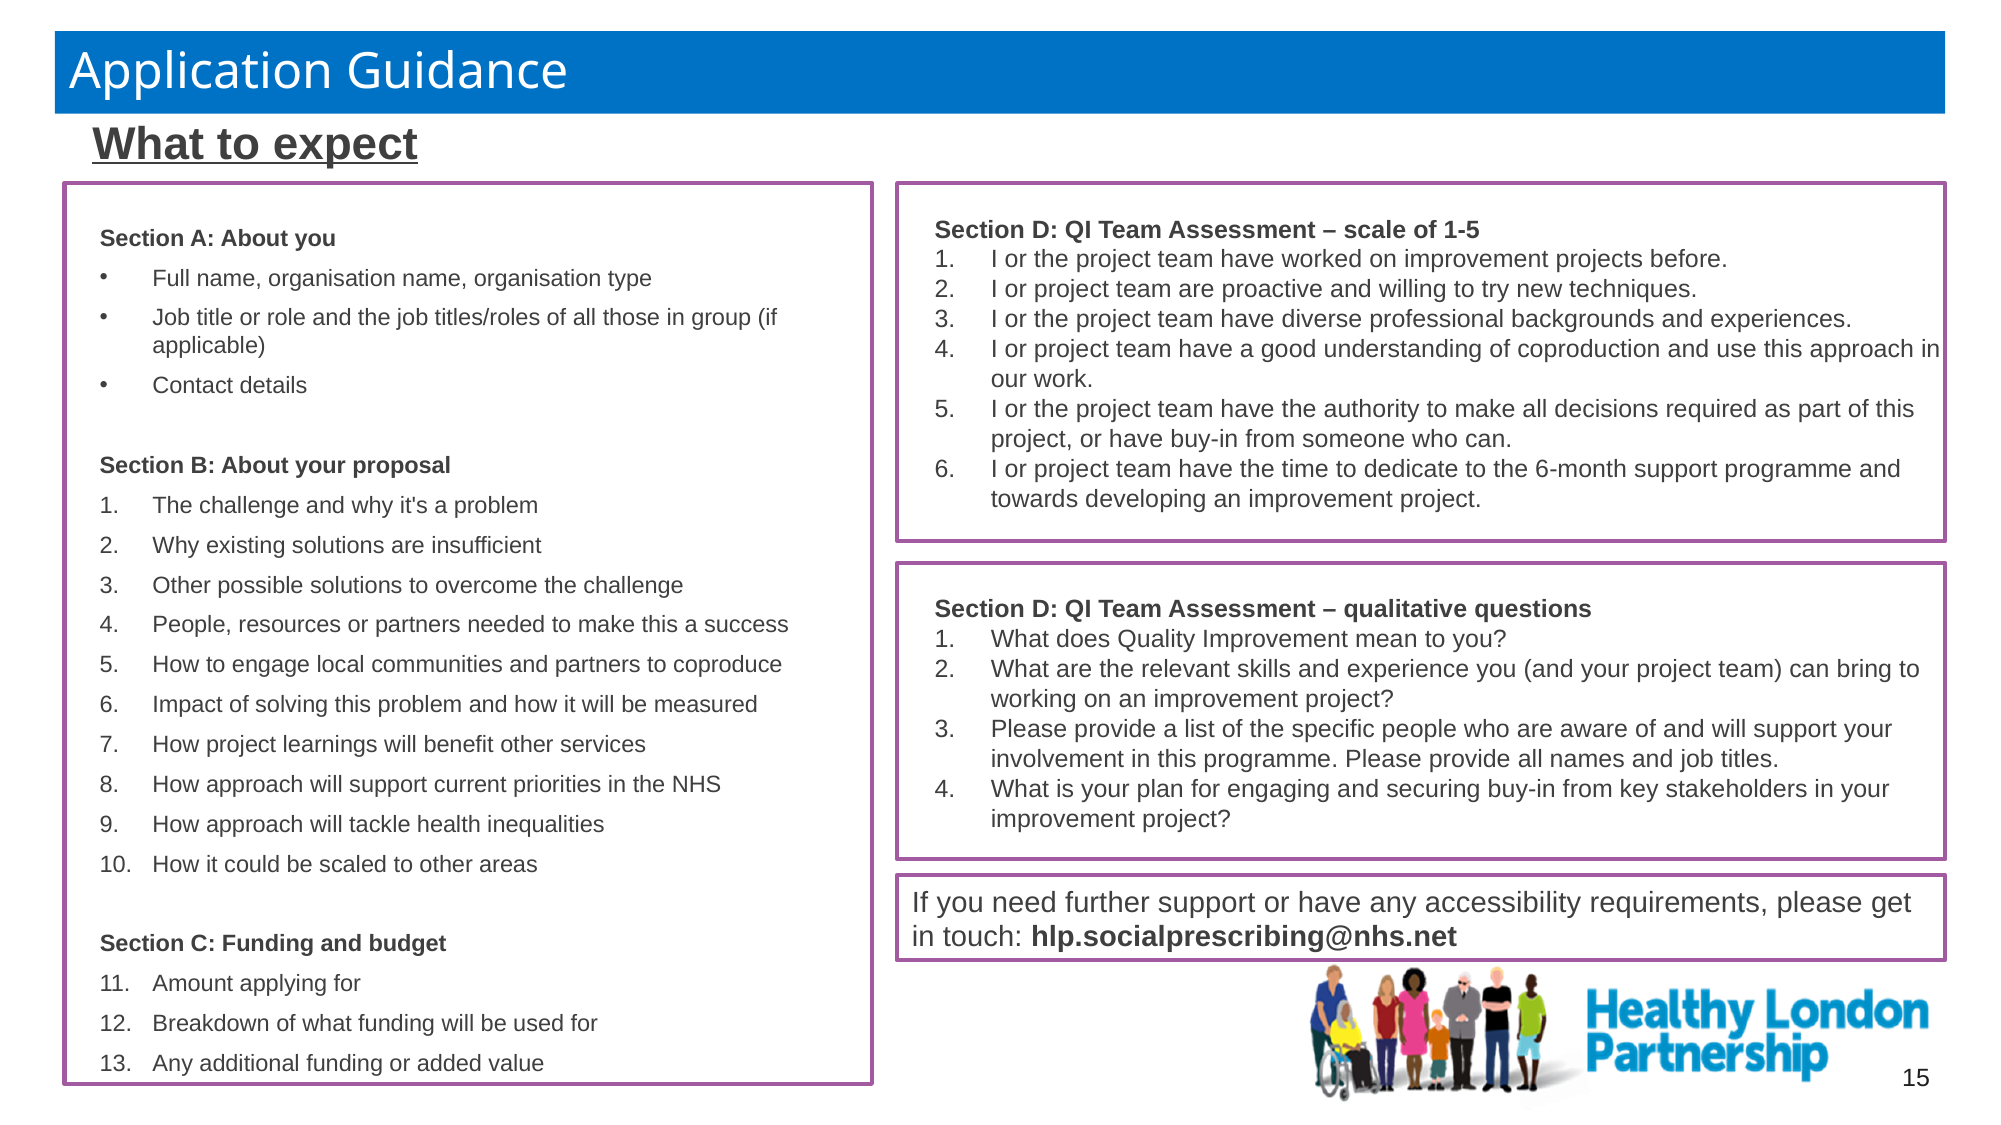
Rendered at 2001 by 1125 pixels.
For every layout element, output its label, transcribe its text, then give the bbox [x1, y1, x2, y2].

text_box Section D: QI Team Assessment – qualitative questions What does Quality Improvement mean to you? What are the relevant skills and experience you (and your project team) can bring to working on an improvement project? Please provide a list of the specific people who are aware of and will support your involvement in this programme. Please provide all names and job titles. What is your plan for engaging and securing buy-in from key stakeholders in your improvement project? [895, 561, 1947, 861]
title Application Guidance [54, 31, 1946, 113]
picture [1302, 957, 1940, 1110]
text_box Section D: QI Team Assessment – scale of 1-5 I or the project team have worked on improvement projects before. I or project team are proactive and willing to try new techniques. I or the project team have diverse professional backgrounds and experiences. I or project team have a good understanding of coproduction and use this approach in our work. I or the project team have the authority to make all decisions required as part of this project, or have buy-in from someone who can. I or project team have the time to dedicate to the 6-month support programme and towards developing an improvement project. [895, 181, 1947, 543]
text_box If you need further support or have any accessibility requirements, please get in touch: hlp.socialprescribing@nhs.net [895, 873, 1947, 962]
text_box Section A: About you Full name, organisation name, organisation type Job title or role and the job titles/roles of all those in group (if applicable) Contact details Section B: About your proposal The challenge and why it's a problem Why existing solutions are insufficient Other possible solutions to overcome the challenge People, resources or partners needed to make this a success How to engage local communities and partners to coproduce Impact of solving this problem and how it will be measured How project learnings will benefit other services How approach will support current priorities in the NHS How approach will tackle health inequalities How it could be scaled to other areas Section C: Funding and budget Amount applying for Breakdown of what funding will be used for Any additional funding or added value [62, 181, 874, 1086]
list What to expect [54, 113, 1946, 185]
